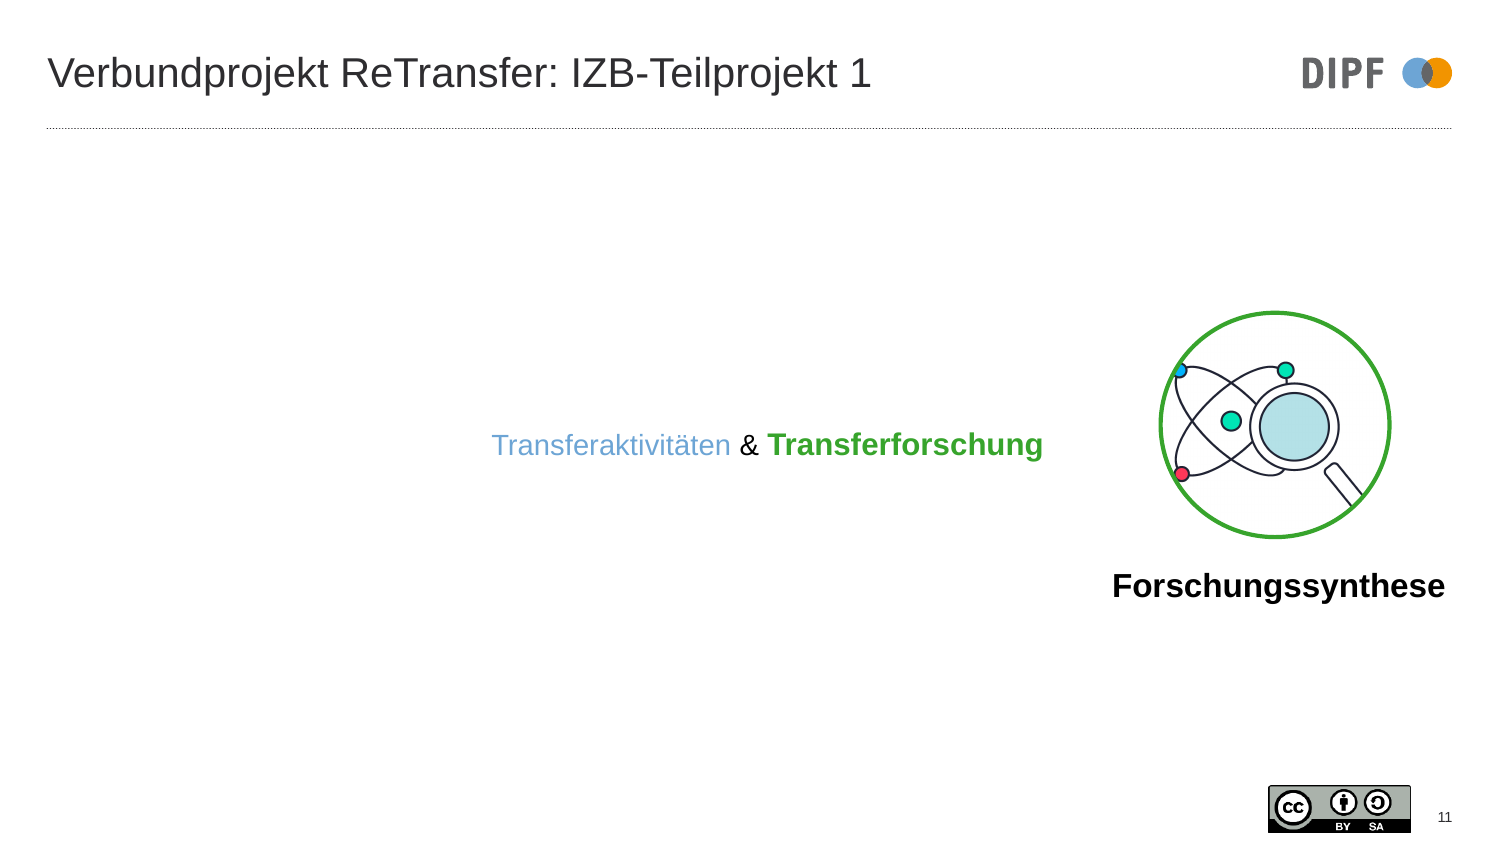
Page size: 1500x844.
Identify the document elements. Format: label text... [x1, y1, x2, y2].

title Verbundprojekt ReTransfer: IZB-Teilprojekt 1 [47, 33, 1256, 114]
slide_number 11 [1422, 807, 1453, 826]
text_box [1158, 310, 1392, 540]
text_box Forschungssynthese [1105, 551, 1453, 617]
picture [1268, 785, 1411, 834]
text_box Transferaktivitäten & Transferforschung [481, 401, 1070, 486]
